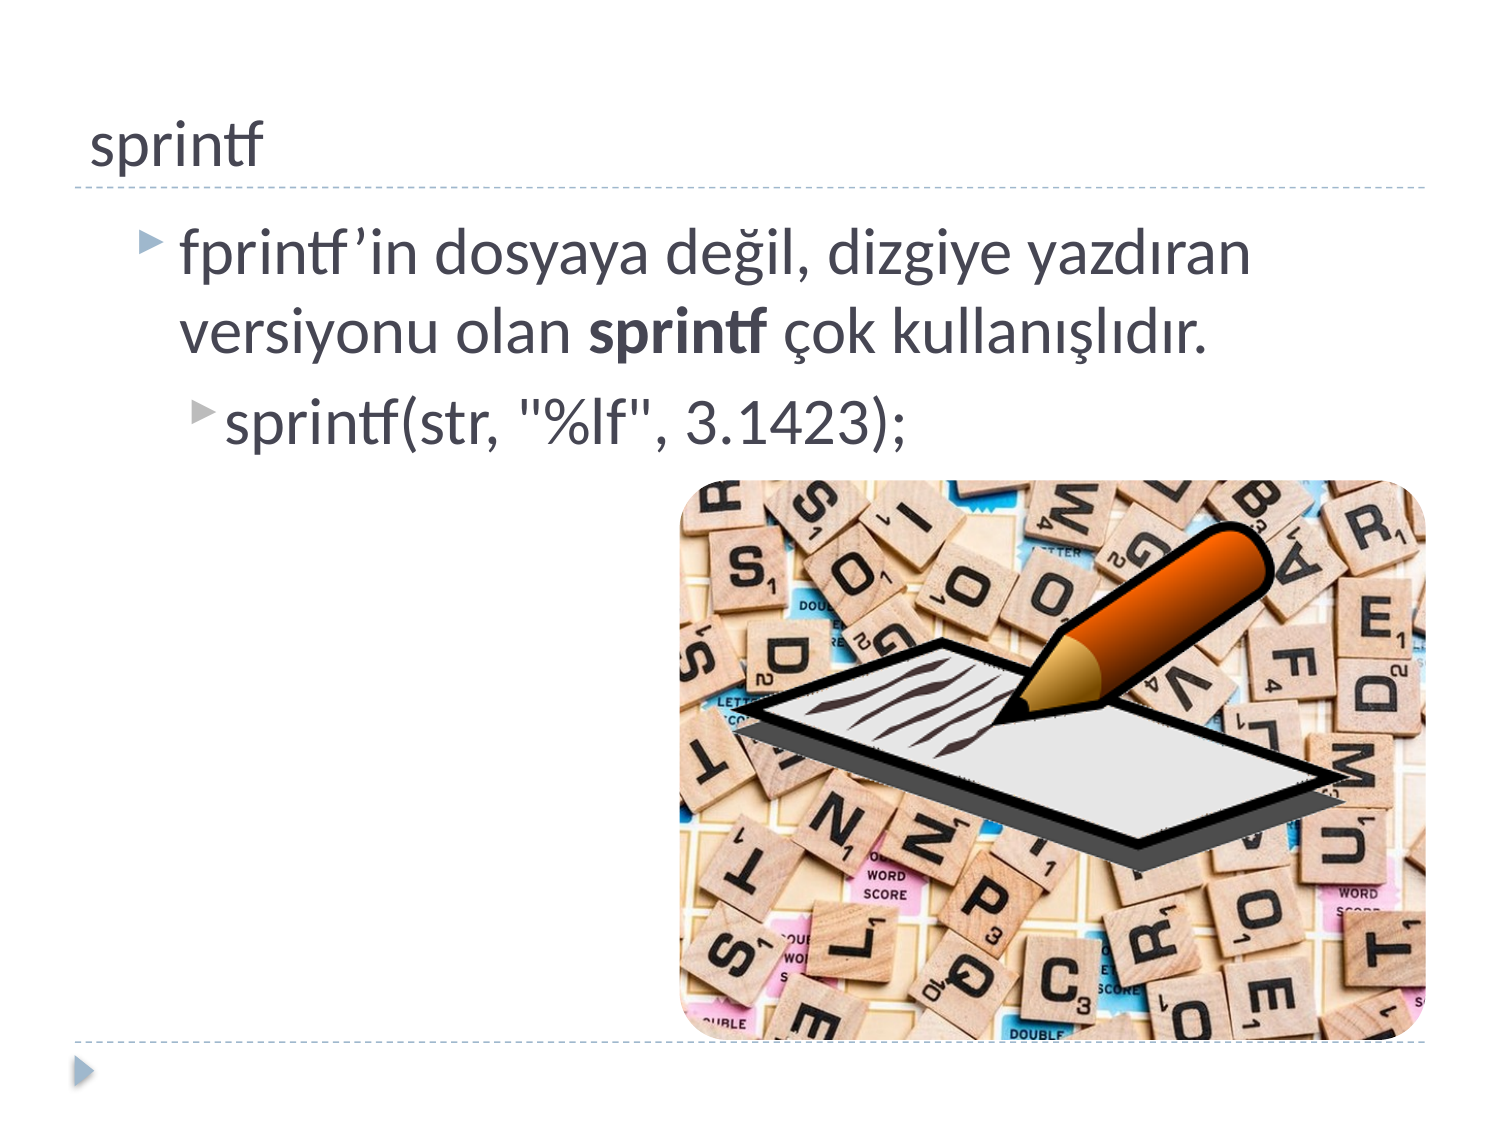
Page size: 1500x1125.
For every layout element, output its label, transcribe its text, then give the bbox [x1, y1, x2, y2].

list fprintf’in dosyaya değil, dizgiye yazdıran versiyonu olan sprintf çok kullanışlıdır. sprintf(str, "%lf", 3.1423); [75, 200, 1425, 1010]
title sprintf [75, 24, 1425, 188]
picture [679, 374, 1426, 1041]
